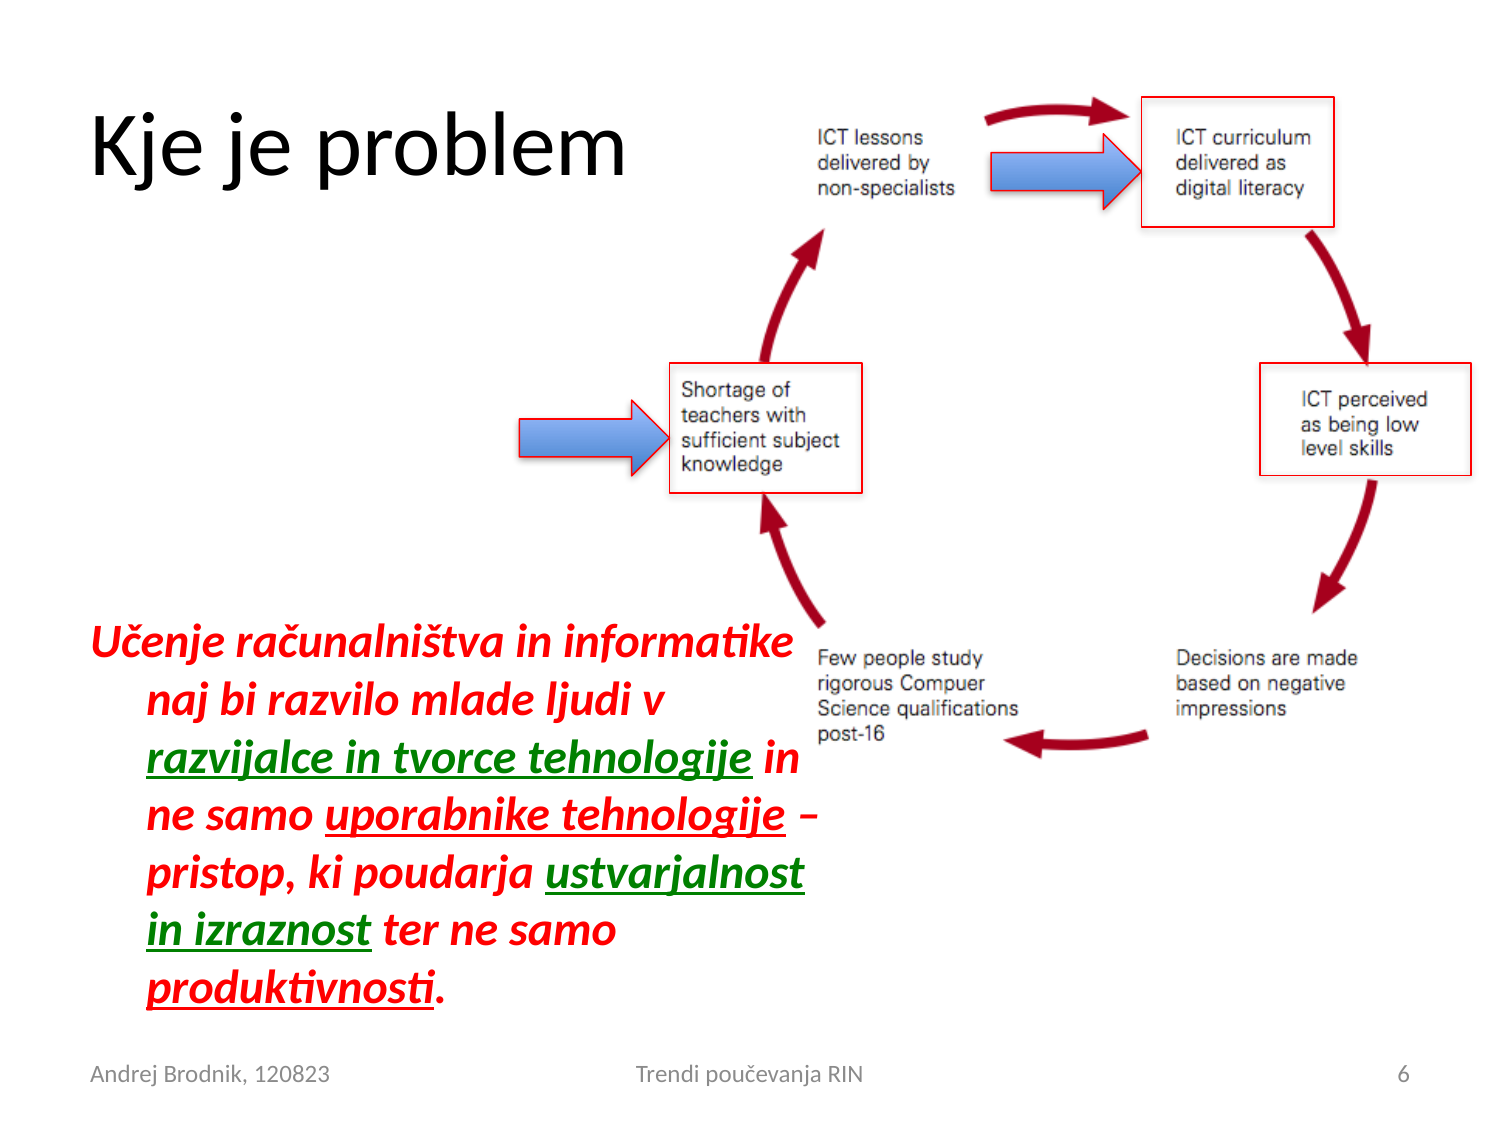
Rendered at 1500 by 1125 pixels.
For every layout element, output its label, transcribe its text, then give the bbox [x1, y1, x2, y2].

title Kje je problem [75, 45, 1425, 233]
footer Trendi poučevanja RIN [512, 1042, 988, 1103]
list Učenje računalništva in informatike naj bi razvilo mlade ljudi v razvijalce in tvorce tehnologije in ne samo uporabnike tehnologije – pristop, ki poudarja ustvarjalnost in izraznost ter ne samo produktivnosti. [75, 602, 863, 1022]
slide_number 5 [1074, 1042, 1425, 1103]
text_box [519, 77, 1472, 782]
slide_number Andrej Brodnik, 120823 [75, 1042, 425, 1103]
